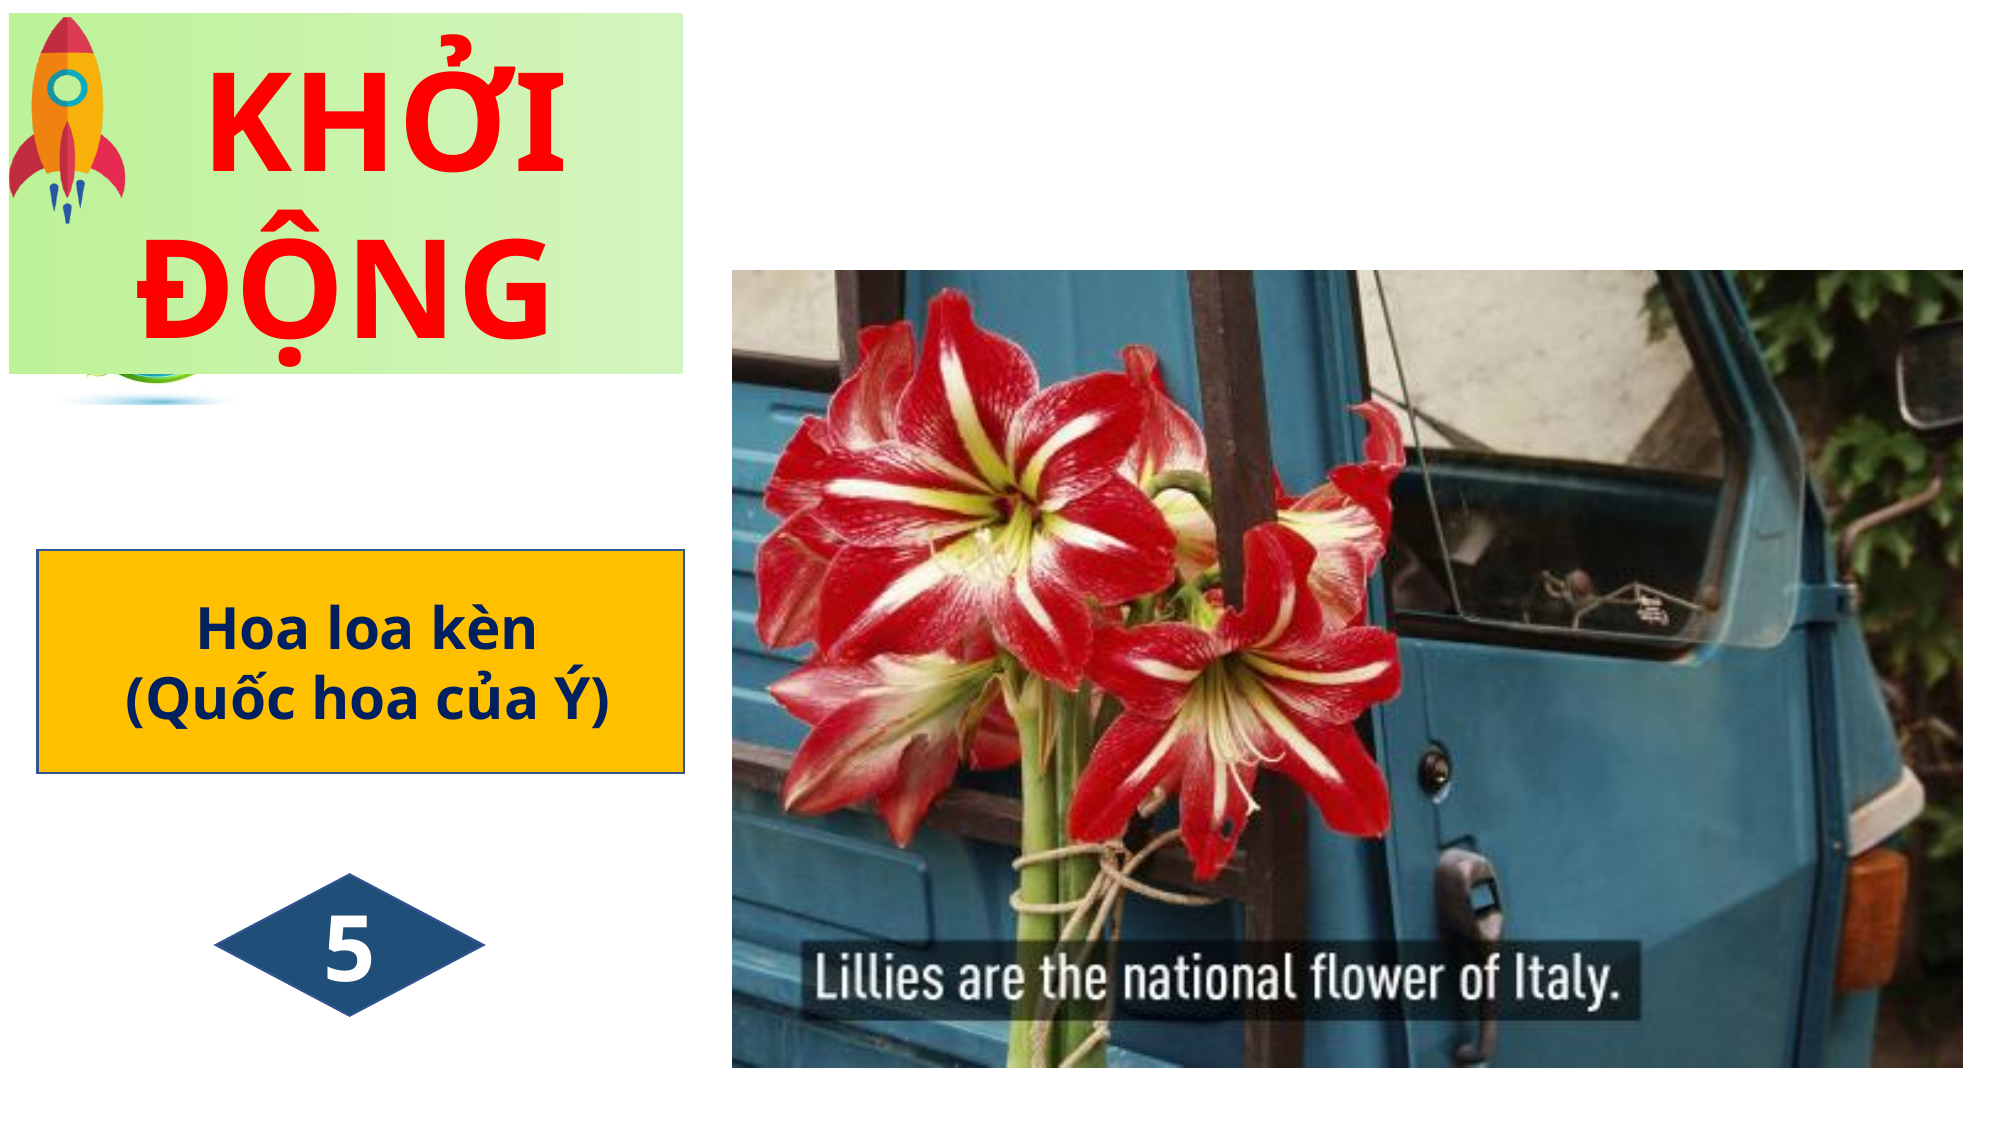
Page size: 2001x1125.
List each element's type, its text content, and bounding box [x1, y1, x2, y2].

picture [732, 270, 1963, 1068]
text_box 5 [213, 873, 486, 1017]
text_box Hoa loa kèn (Quốc hoa của Ý) [36, 549, 685, 774]
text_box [0, 0, 683, 241]
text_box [39, 241, 580, 405]
